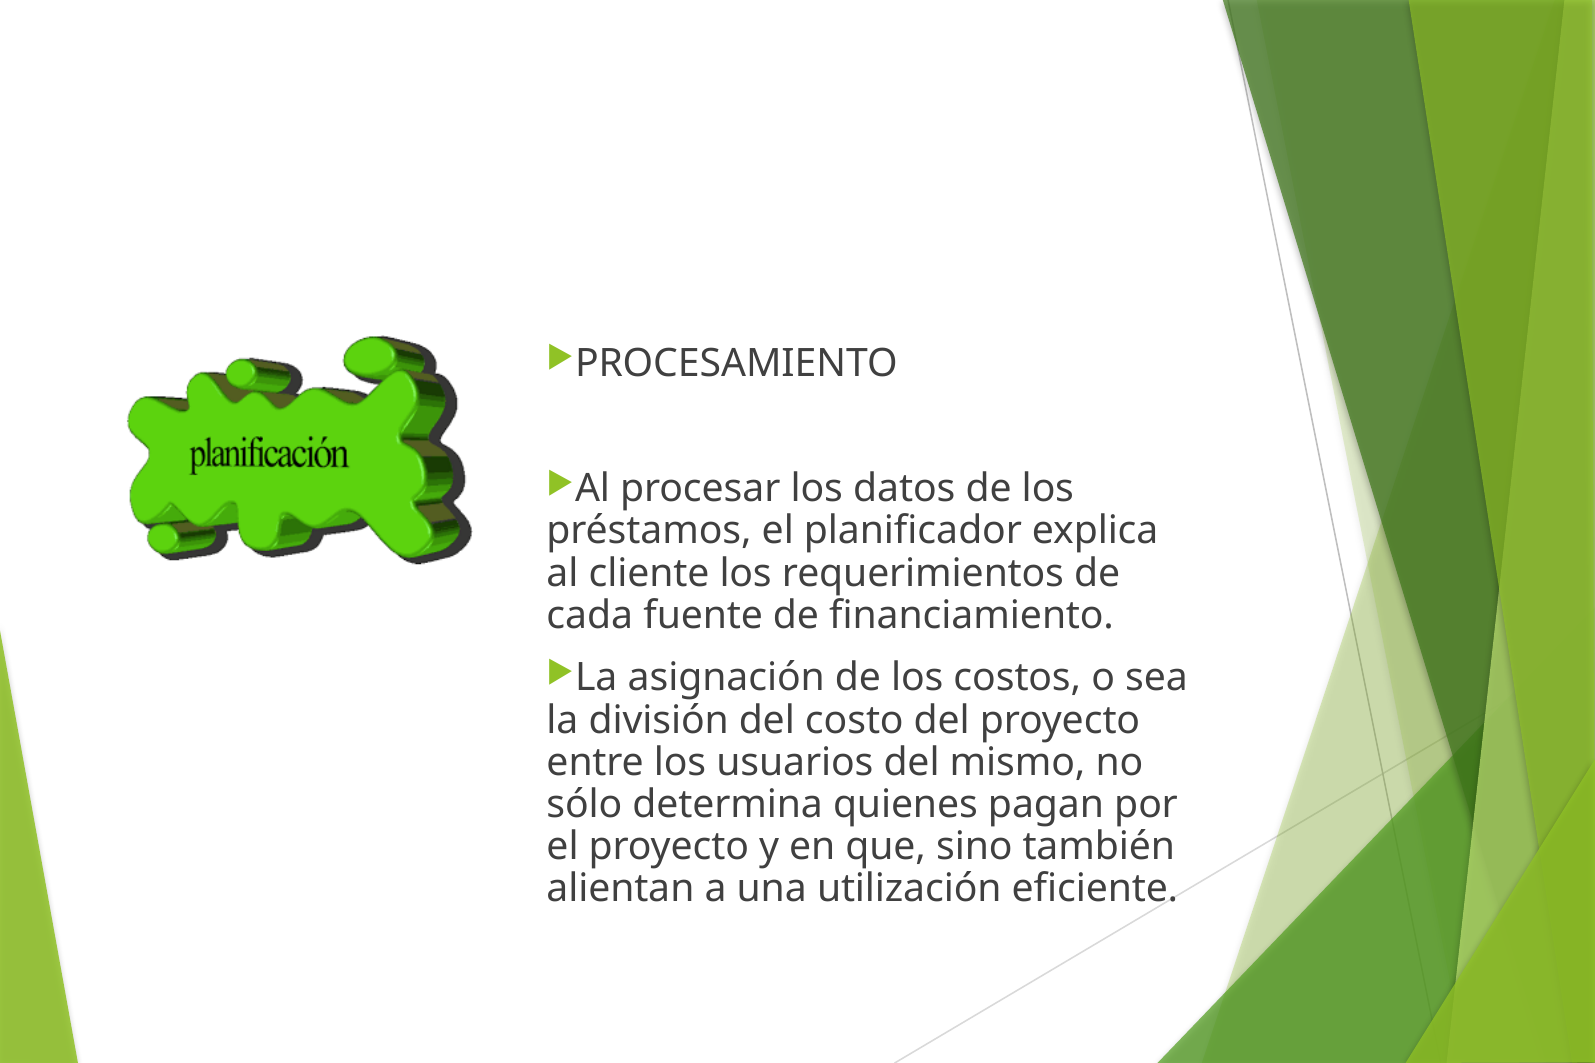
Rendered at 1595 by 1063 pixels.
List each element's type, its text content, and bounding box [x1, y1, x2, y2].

picture [106, 334, 489, 567]
text_box PROCESAMIENTO Al procesar los datos de los préstamos, el planificador explica al cliente los requerimientos de cada fuente de financiamiento. La asignación de los costos, o sea la división del costo del proyecto entre los usuarios del mismo, no sólo determina quienes pagan por el proyecto y en que, sino también alientan a una utilización eficiente. [531, 334, 1213, 937]
